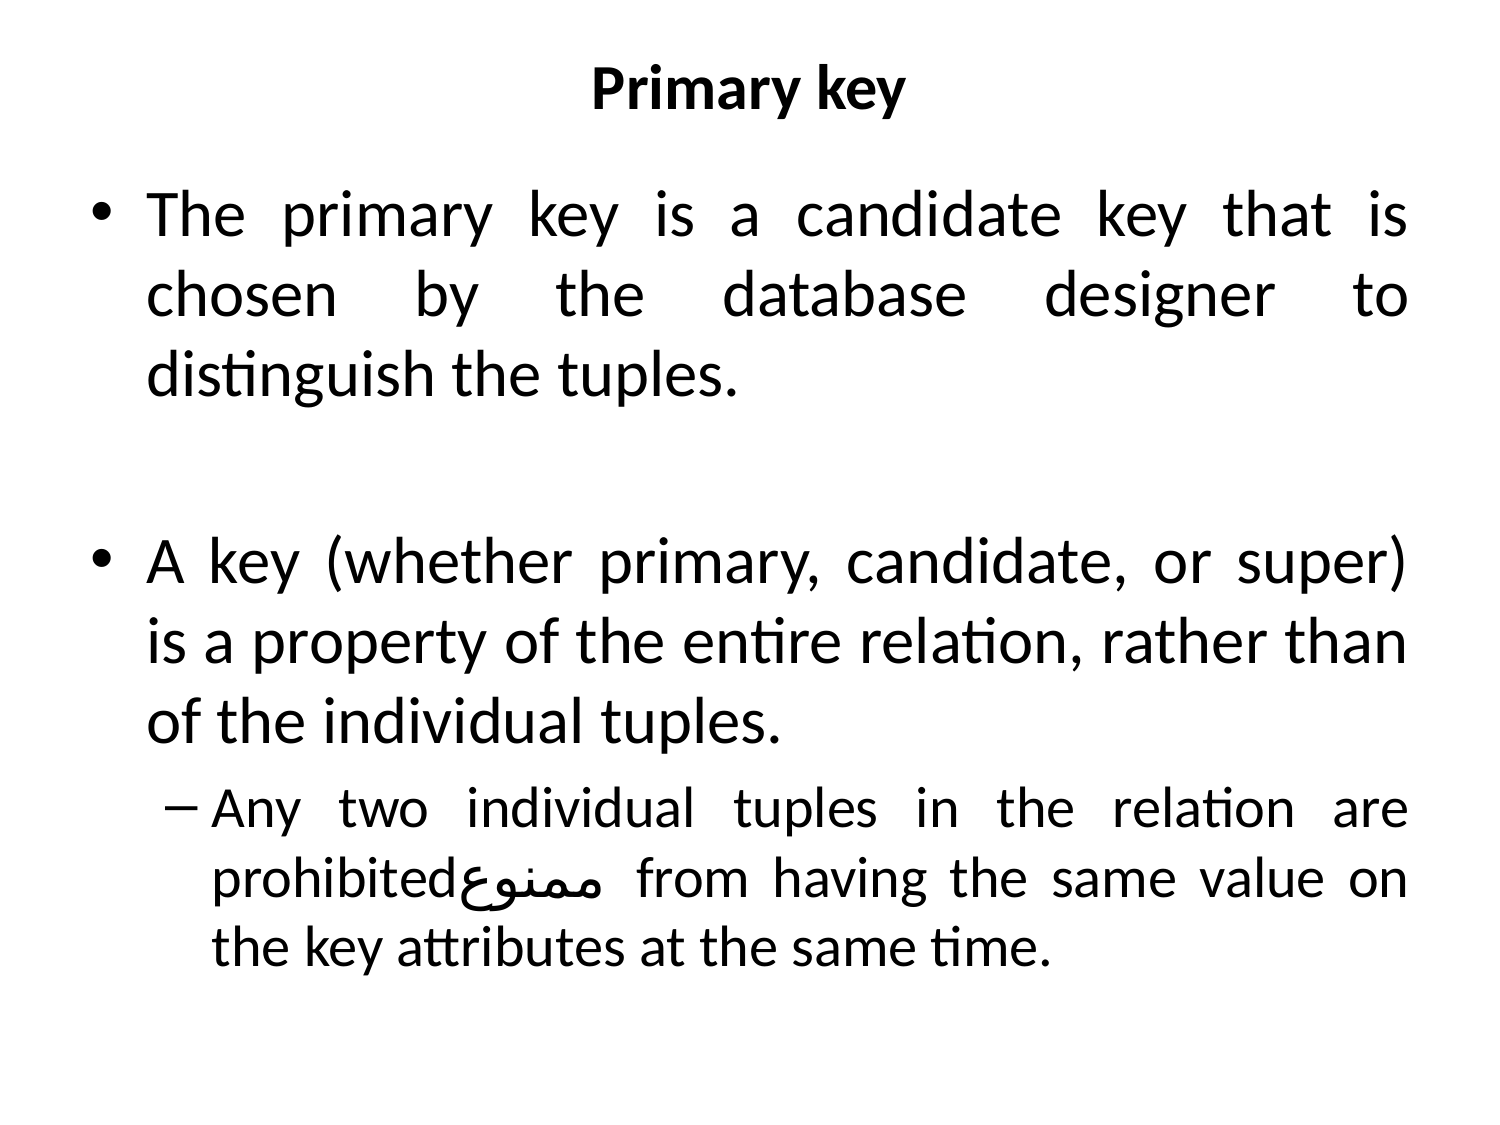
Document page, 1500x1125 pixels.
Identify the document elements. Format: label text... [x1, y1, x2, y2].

list The primary key is a candidate key that is chosen by the database designer to distinguish the tuples. A key (whether primary, candidate, or super) is a property of the entire relation, rather than of the individual tuples. Any two individual tuples in the relation are prohibitedممنوع from having the same value on the key attributes at the same time. [75, 162, 1425, 1005]
title Primary key [75, 37, 1425, 130]
